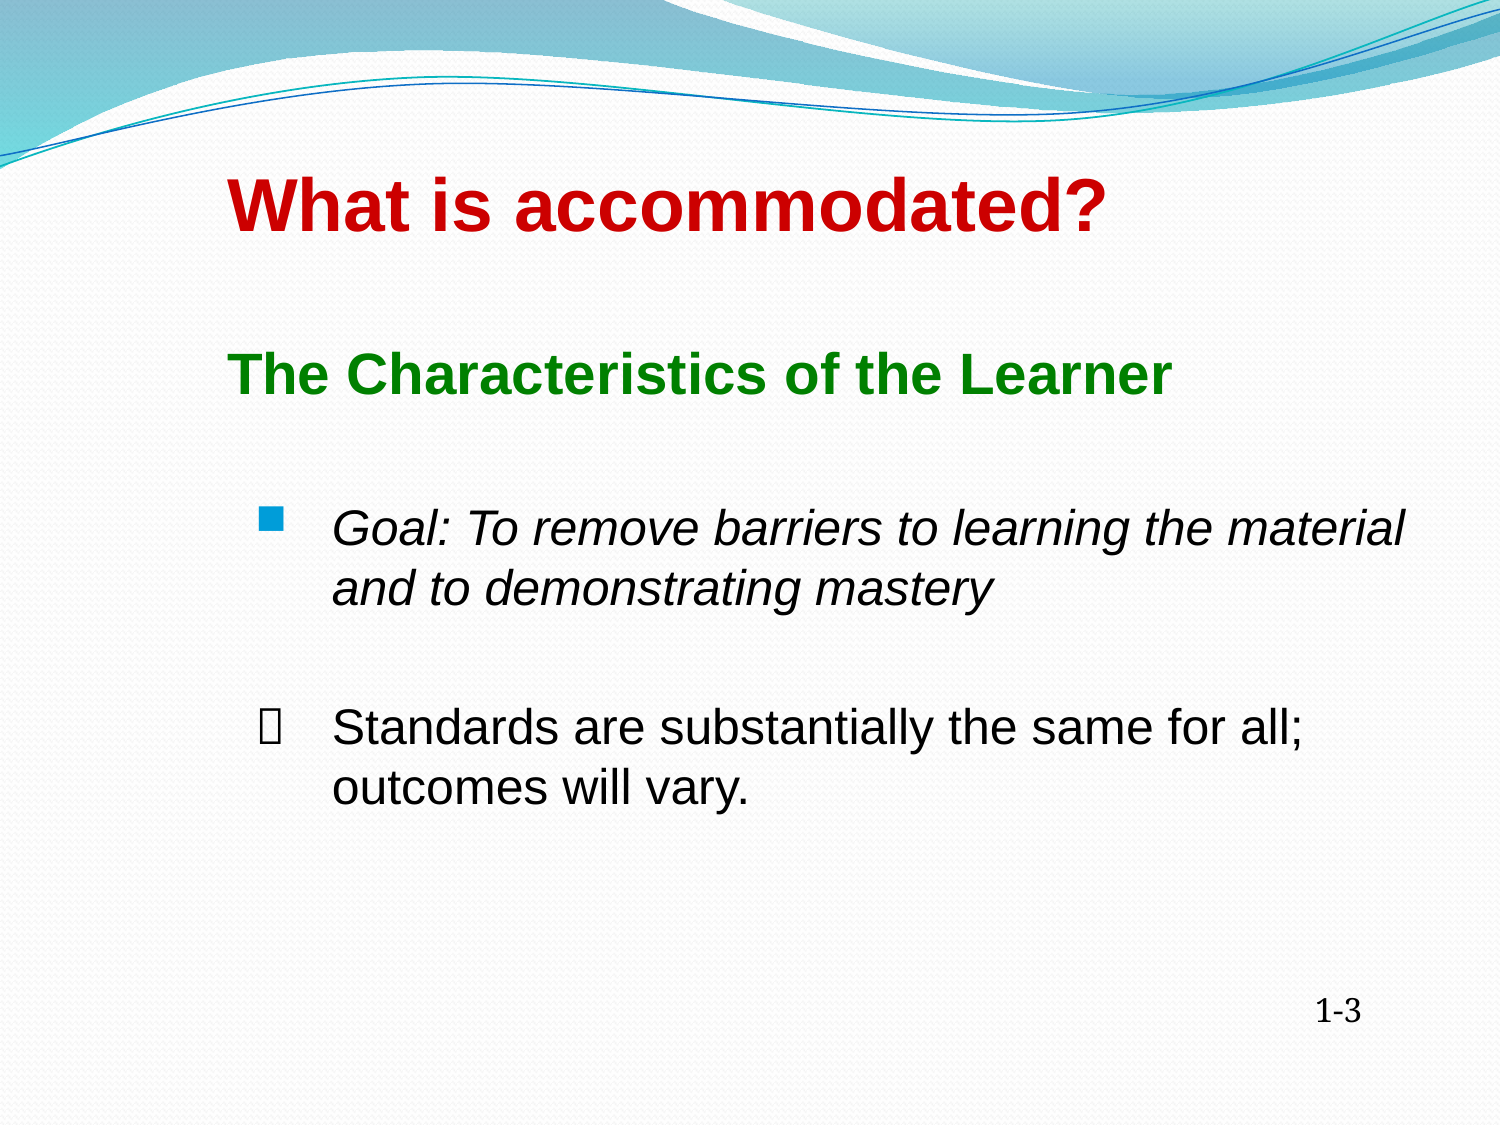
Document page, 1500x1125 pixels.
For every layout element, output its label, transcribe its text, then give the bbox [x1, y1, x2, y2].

text_box 1-3 [1299, 982, 1400, 1037]
text_box Goal: To remove barriers to learning the material and to demonstrating mastery  Standards are substantially the same for all; outcomes will vary. [240, 487, 1475, 988]
text_box What is accommodated? The Characteristics of the Learner [212, 237, 1488, 425]
